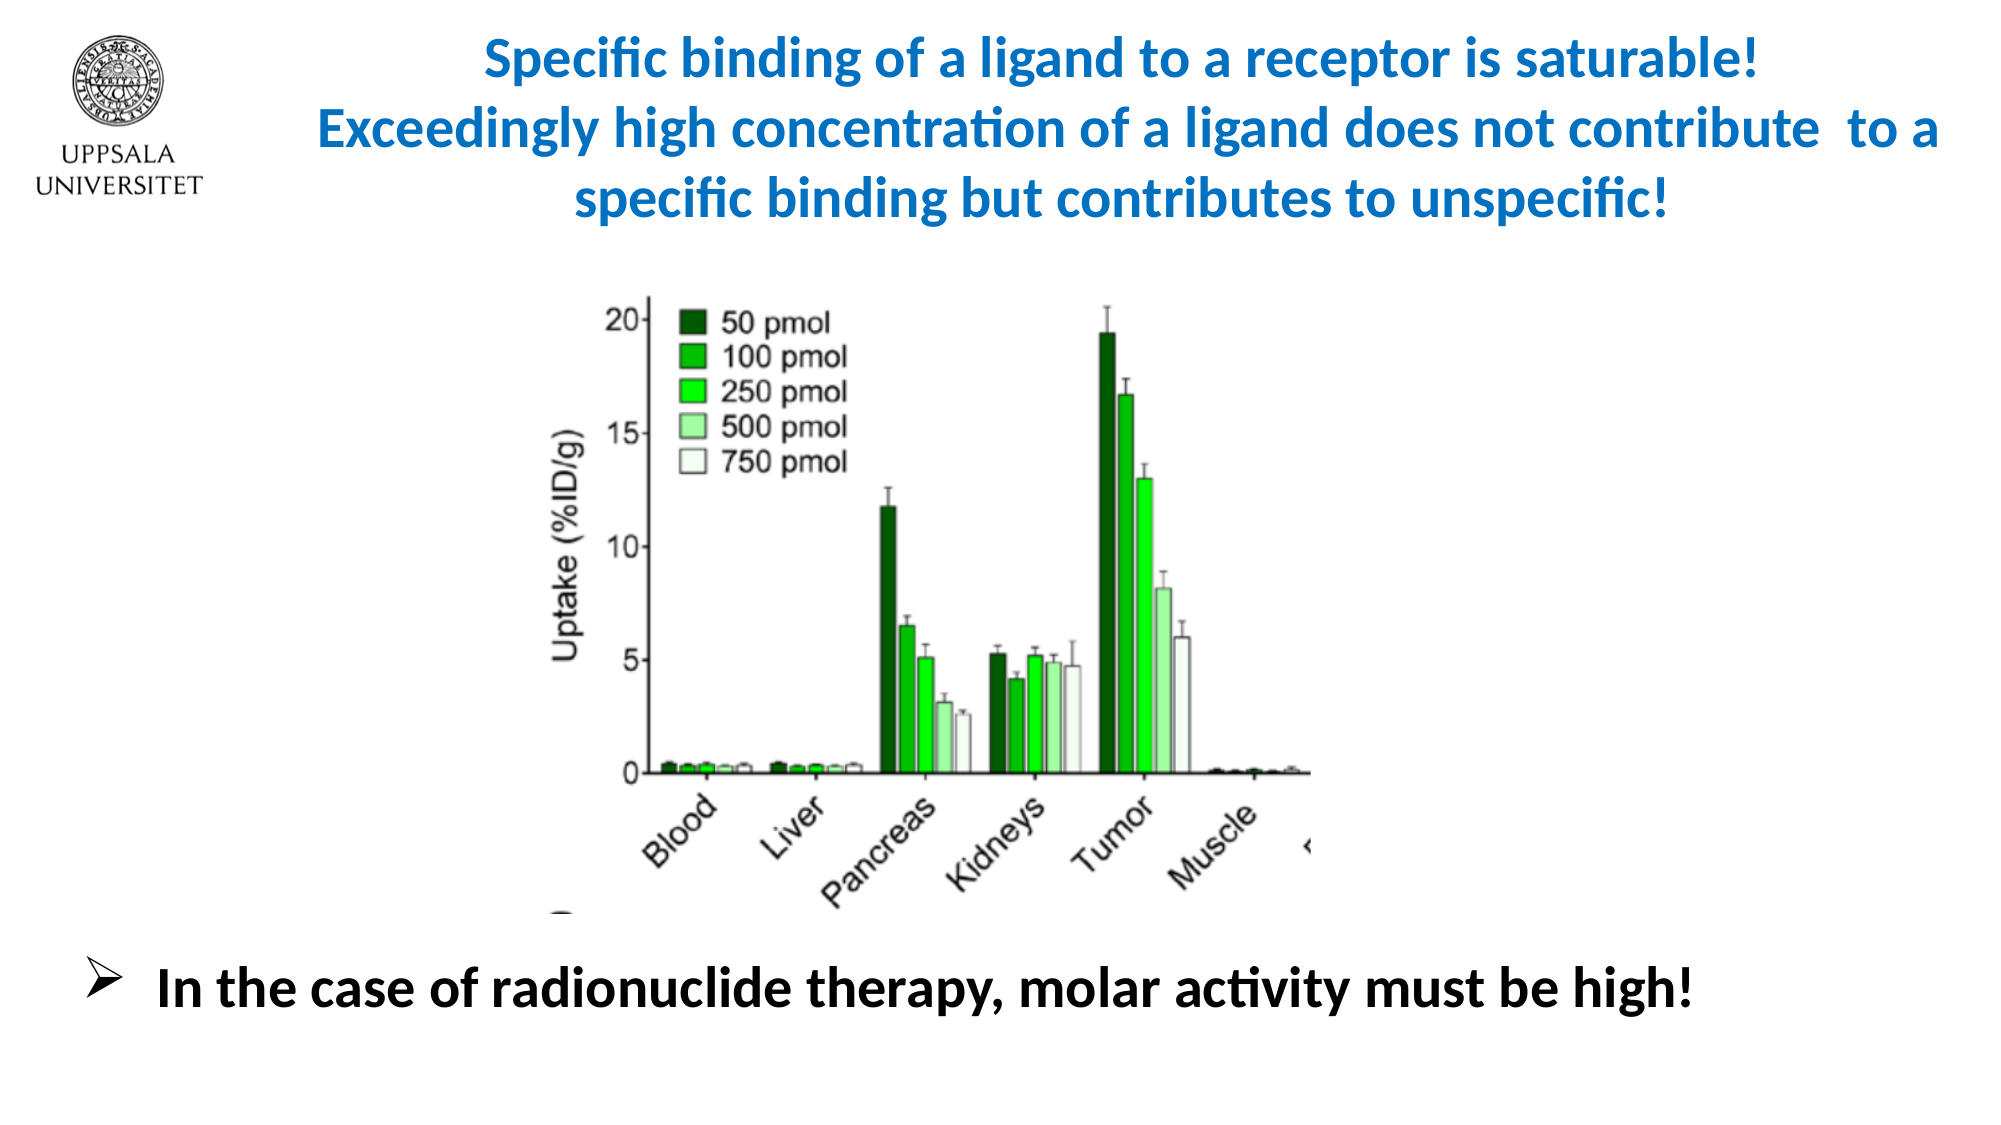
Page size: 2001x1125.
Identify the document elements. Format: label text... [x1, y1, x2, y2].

picture [523, 293, 1311, 914]
text_box Specific binding of a ligand to a receptor is saturable! Exceedingly high concentration of a ligand does not contribute to a specific binding but contributes to unspecific! [276, 11, 1969, 237]
text_box In the case of radionuclide therapy, molar activity must be high! [66, 942, 1955, 1027]
picture [0, 0, 239, 239]
